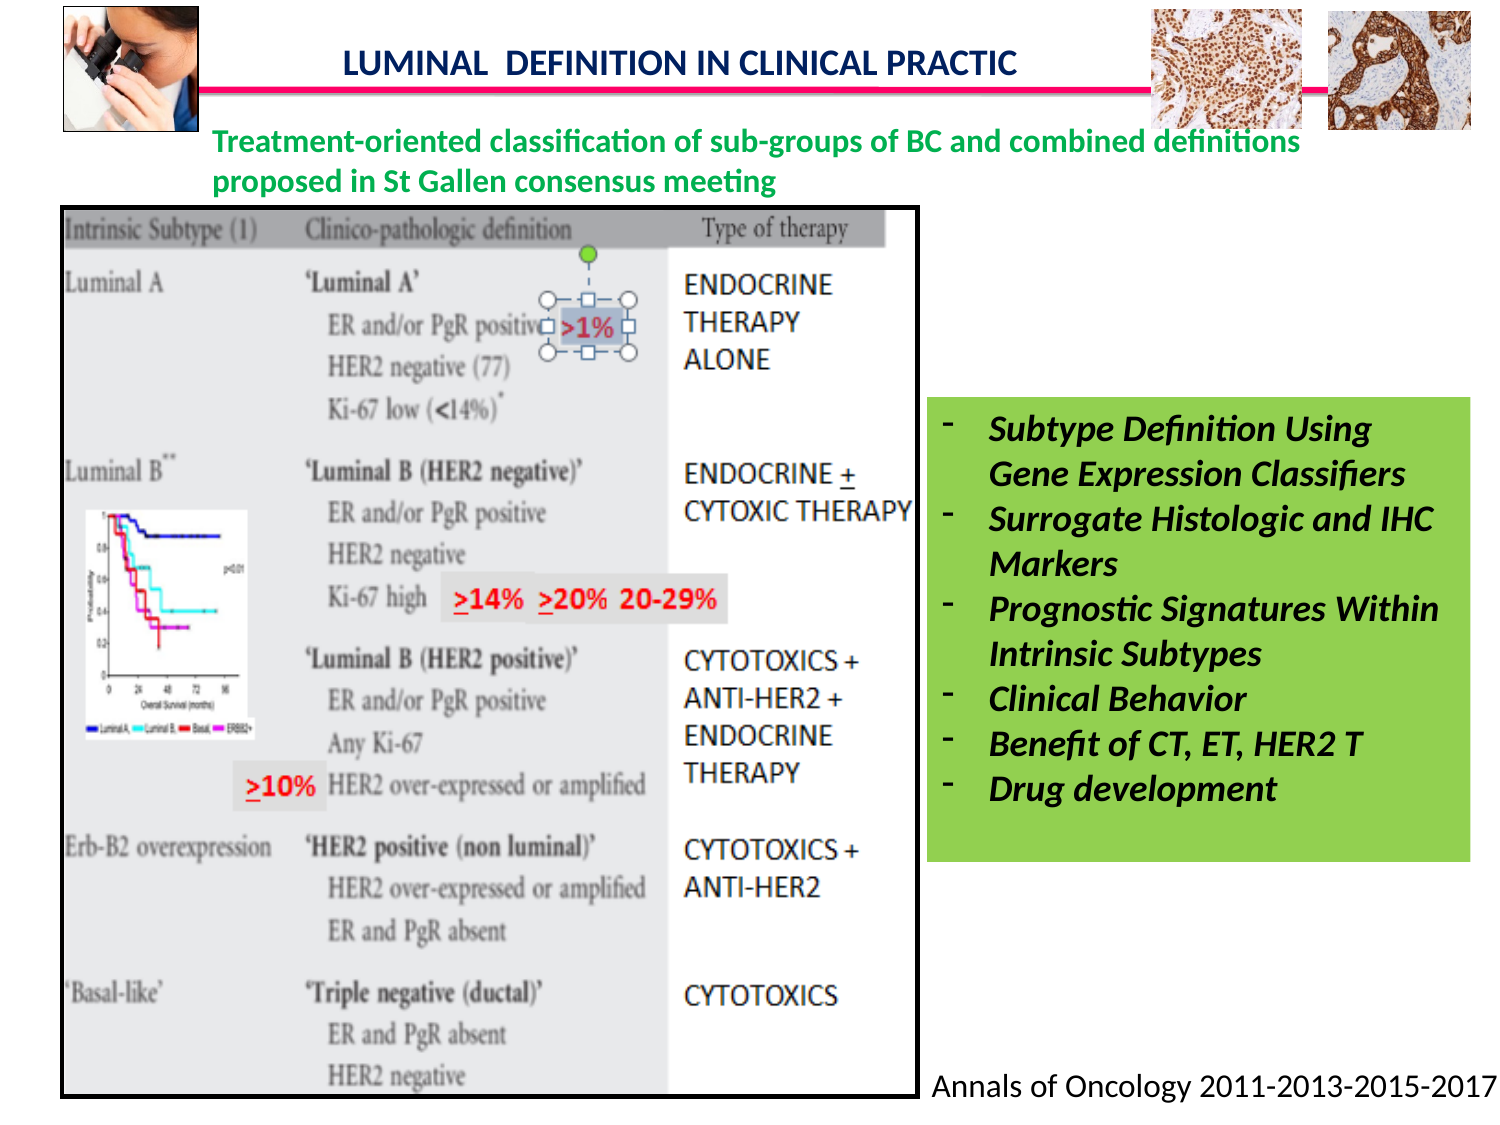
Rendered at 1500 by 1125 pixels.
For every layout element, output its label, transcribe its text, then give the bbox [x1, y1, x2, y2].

text_box LUMINAL DEFINITION IN CLINICAL PRACTIC [328, 30, 1034, 88]
text_box Subtype Definition Using Gene Expression Classifiers Surrogate Histologic and IHC Markers Prognostic Signatures Within Intrinsic Subtypes Clinical Behavior Benefit of CT, ET, HER2 T Drug development [927, 397, 1471, 862]
picture [1151, 9, 1302, 129]
picture [64, 209, 916, 1095]
picture [1328, 11, 1471, 130]
text_box Annals of Oncology 2011-2013-2015-2017 [916, 1057, 1500, 1112]
picture [64, 7, 198, 132]
text_box Treatment-oriented classification of sub-groups of BC and combined definitions proposed in St Gallen consensus meeting [197, 112, 1329, 207]
